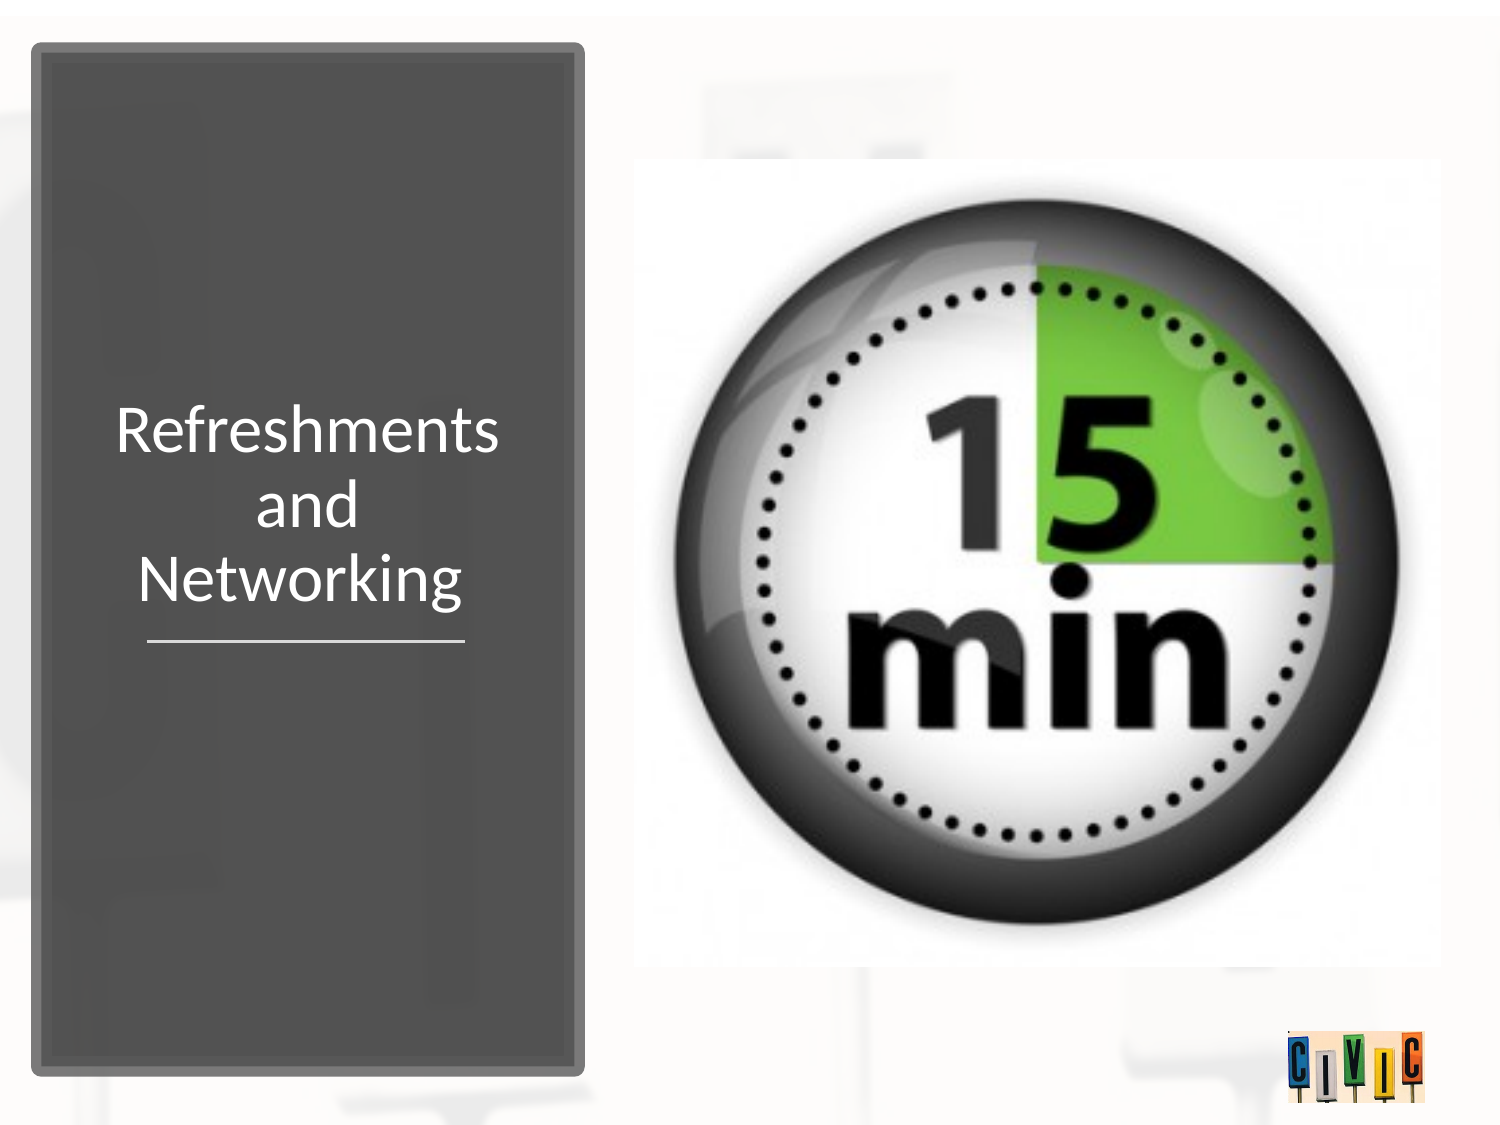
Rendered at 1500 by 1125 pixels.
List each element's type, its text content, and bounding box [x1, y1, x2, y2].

title Refreshments and Networking [82, 149, 534, 624]
text_box [39, 51, 576, 1068]
picture [633, 159, 1441, 967]
picture [1288, 1031, 1425, 1103]
